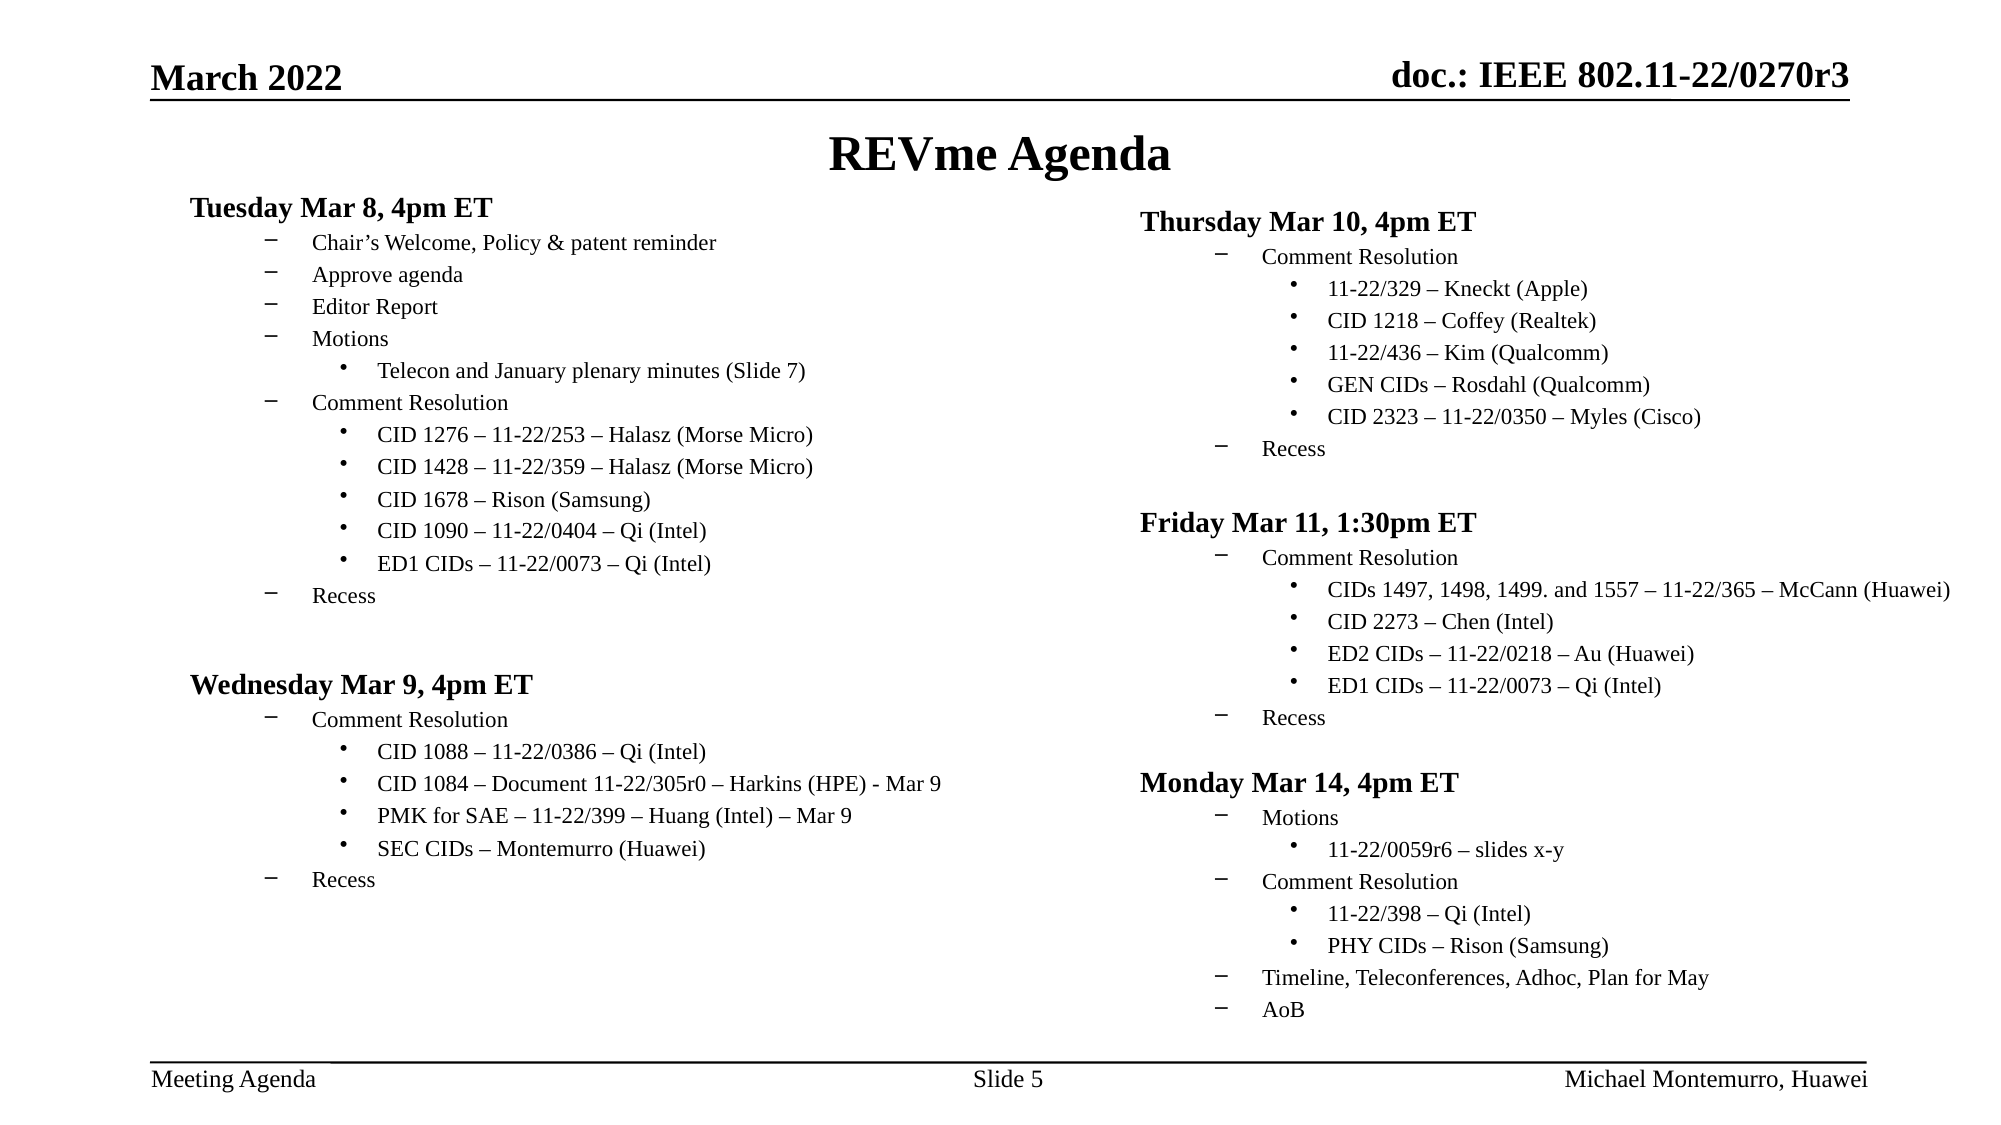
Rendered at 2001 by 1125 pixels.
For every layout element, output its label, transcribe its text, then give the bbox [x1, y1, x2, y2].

text_box Friday Mar 11, 1:30pm ET Comment Resolution CIDs 1497, 1498, 1499. and 1557 – 11-22/365 – McCann (Huawei) CID 2273 – Chen (Intel) ED2 CIDs – 11-22/0218 – Au (Huawei) ED1 CIDs – 11-22/0073 – Qi (Intel) Recess [1125, 502, 1975, 738]
slide_number Slide 5 [972, 1061, 1045, 1093]
footer Michael Montemurro, Huawei [1266, 1061, 1869, 1093]
text_box Tuesday Mar 8, 4pm ET Chair’s Welcome, Policy & patent reminder Approve agenda Editor Report Motions Telecon and January plenary minutes (Slide 7) Comment Resolution CID 1276 – 11-22/253 – Halasz (Morse Micro) CID 1428 – 11-22/359 – Halasz (Morse Micro) CID 1678 – Rison (Samsung) CID 1090 – 11-22/0404 – Qi (Intel) ED1 CIDs – 11-22/0073 – Qi (Intel) Recess [174, 187, 1025, 625]
text_box Wednesday Mar 9, 4pm ET Comment Resolution CID 1088 – 11-22/0386 – Qi (Intel) CID 1084 – Document 11-22/305r0 – Harkins (HPE) - Mar 9 PMK for SAE – 11-22/399 – Huang (Intel) – Mar 9 SEC CIDs – Montemurro (Huawei) Recess [174, 664, 1000, 900]
text_box Monday Mar 14, 4pm ET Motions 11-22/0059r6 – slides x-y Comment Resolution 11-22/398 – Qi (Intel) PHY CIDs – Rison (Samsung) Timeline, Teleconferences, Adhoc, Plan for May AoB [1125, 762, 1925, 998]
text_box Thursday Mar 10, 4pm ET Comment Resolution 11-22/329 – Kneckt (Apple) CID 1218 – Coffey (Realtek) 11-22/436 – Kim (Qualcomm) GEN CIDs – Rosdahl (Qualcomm) CID 2323 – 11-22/0350 – Myles (Cisco) Recess [1124, 201, 1950, 414]
title REVme Agenda [362, 112, 1638, 188]
